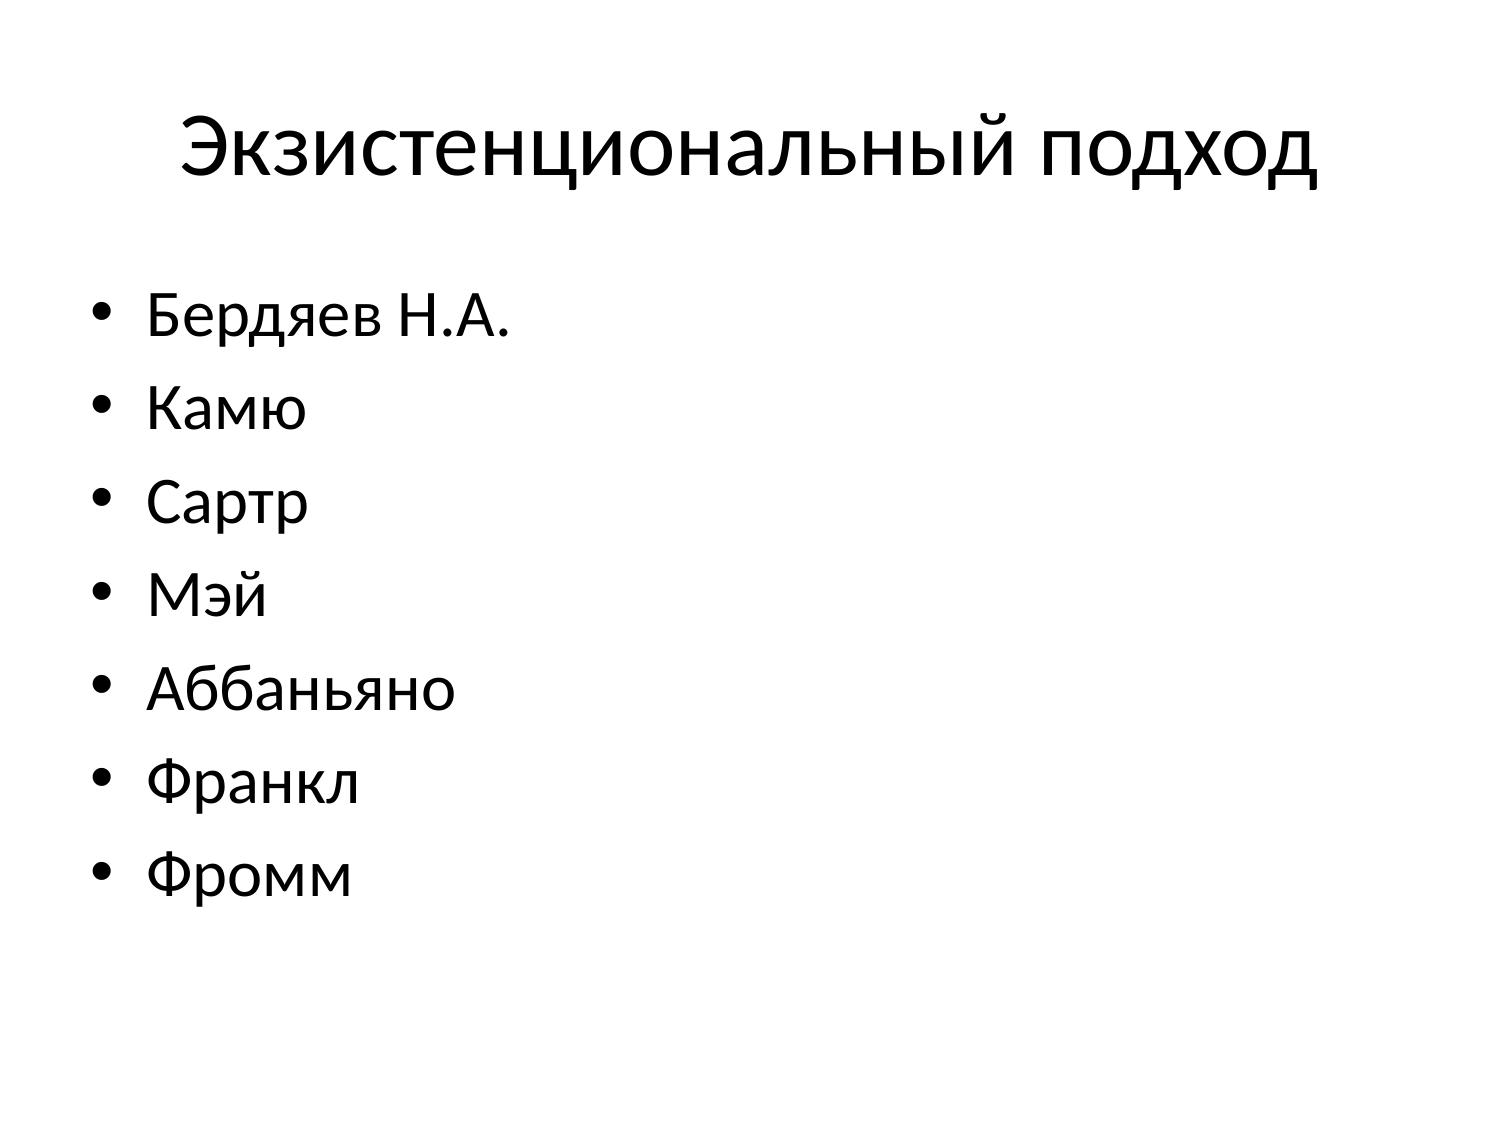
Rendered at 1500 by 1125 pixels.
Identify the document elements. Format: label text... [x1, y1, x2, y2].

list Бердяев Н.А. Камю Сартр Мэй Аббаньяно Франкл Фромм [74, 262, 1426, 1006]
title Экзистенциональный подход [74, 44, 1426, 233]
